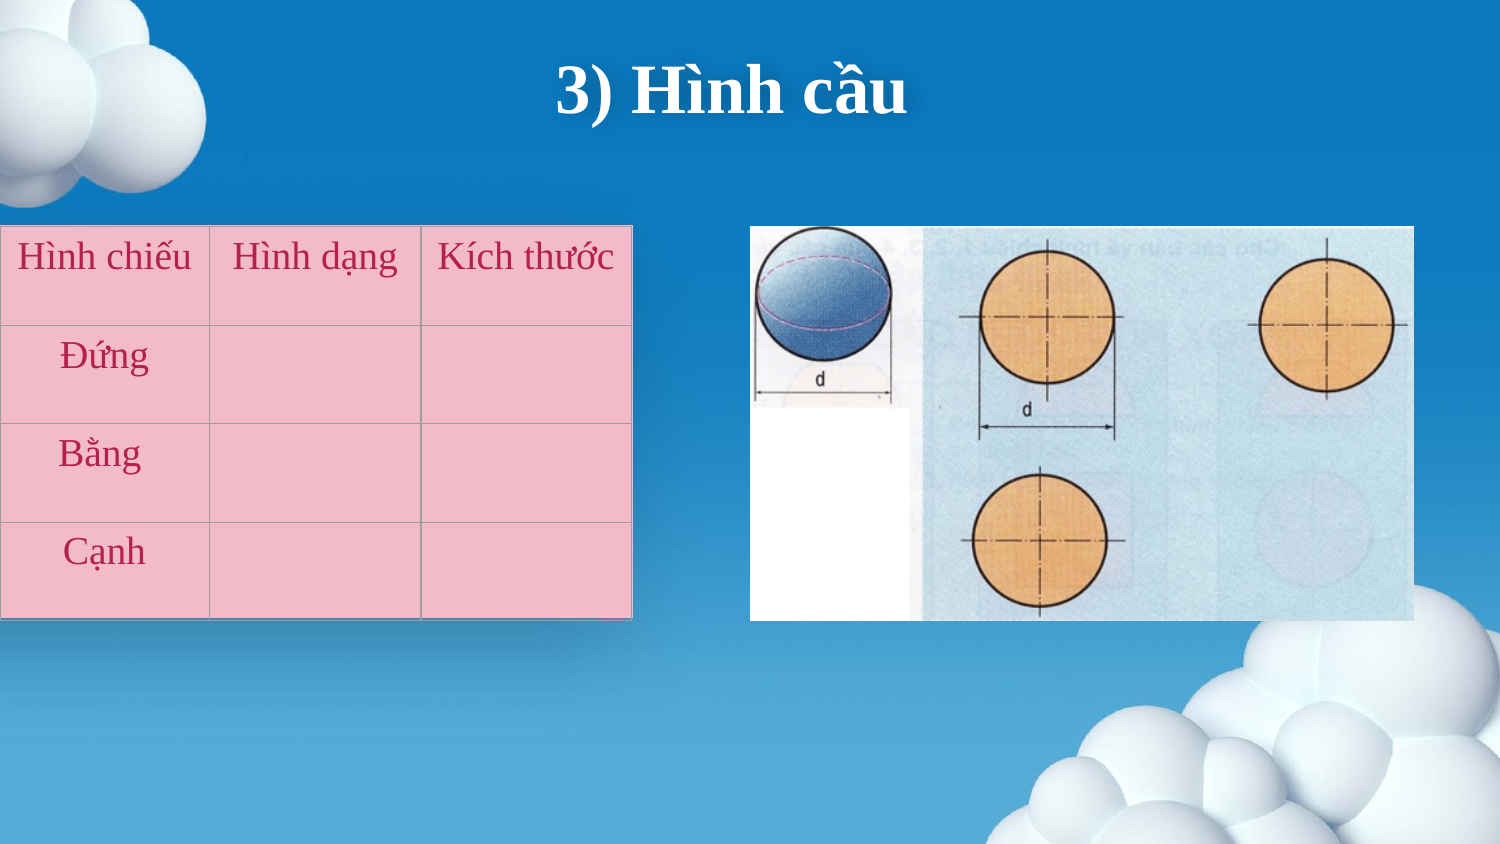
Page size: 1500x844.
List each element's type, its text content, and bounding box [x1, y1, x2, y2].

table_cell [422, 326, 631, 423]
picture [0, 0, 1500, 844]
title 3) Hình cầu [540, 35, 1204, 143]
table_cell Đứng [1, 326, 209, 423]
table_cell [422, 523, 631, 620]
table_cell Bằng [1, 424, 209, 522]
table_header Hình chiếu [1, 227, 209, 325]
table_header Hình dạng [210, 227, 420, 325]
table_cell [422, 424, 631, 522]
table_cell [210, 326, 420, 423]
table_header Kích thước [422, 227, 631, 325]
table_cell [210, 523, 420, 620]
table_cell [210, 424, 420, 522]
table_cell Cạnh [1, 523, 209, 620]
